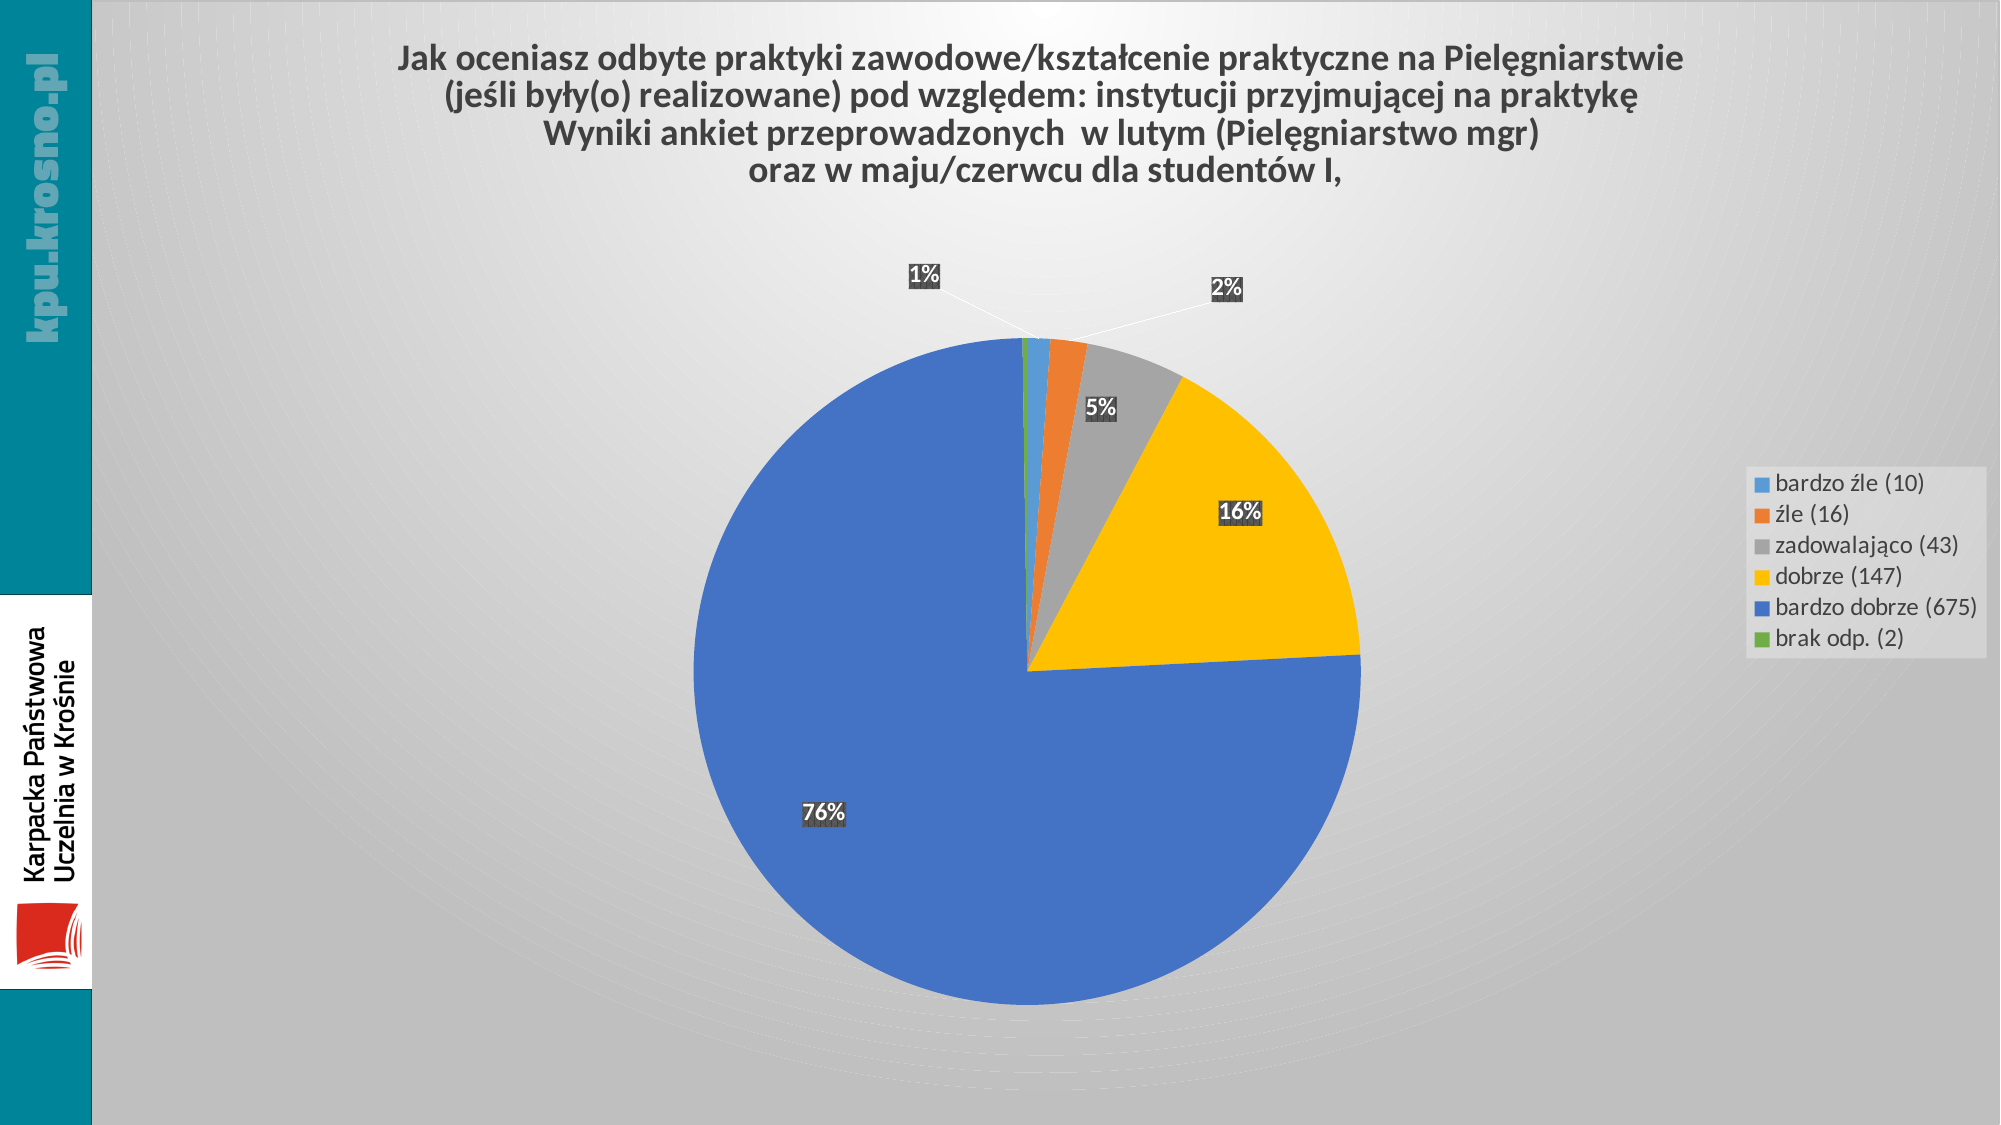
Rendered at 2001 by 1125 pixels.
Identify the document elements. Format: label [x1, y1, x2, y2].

chart [91, 0, 2000, 1125]
picture [0, 0, 91, 1125]
